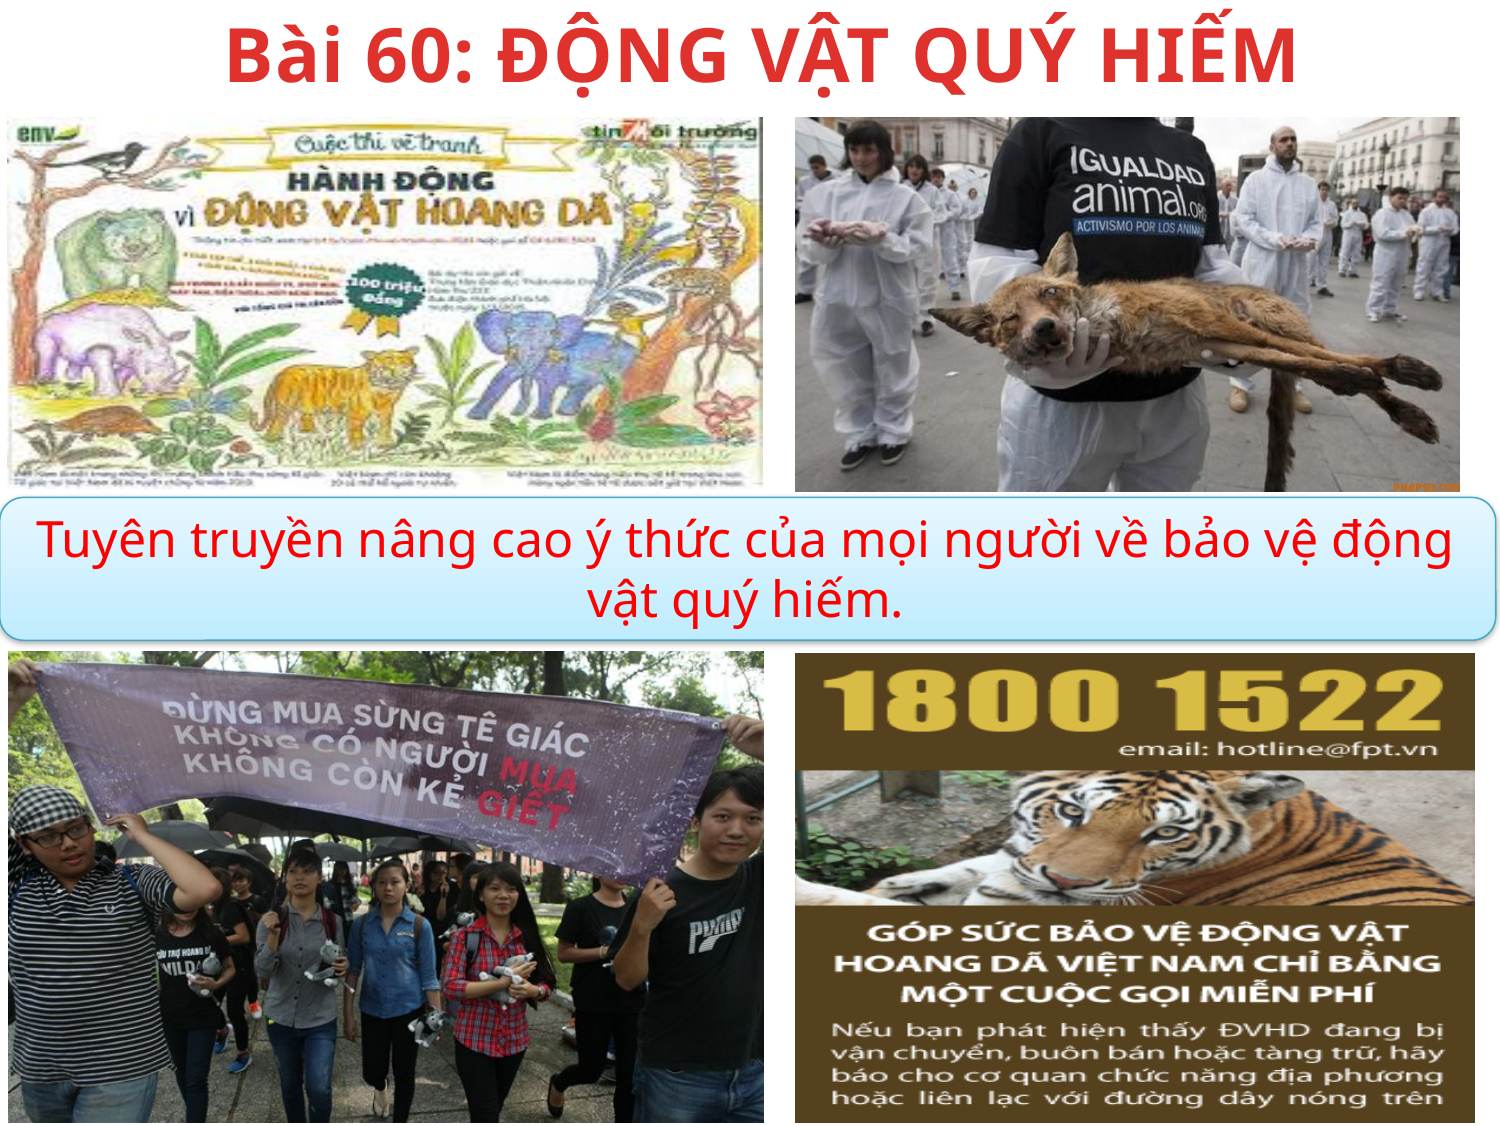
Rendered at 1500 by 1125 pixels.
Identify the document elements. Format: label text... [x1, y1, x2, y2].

text_box [7, 635, 1488, 642]
text_box Bài 60: ĐỘNG VẬT QUÝ HIẾM [94, 0, 1432, 105]
text_box [11, 496, 794, 500]
picture [7, 117, 764, 490]
text_box [1461, 496, 1485, 500]
picture [8, 651, 764, 1123]
picture [795, 117, 1460, 493]
picture [795, 652, 1476, 1123]
text_box Tuyên truyền nâng cao ý thức của mọi người về bảo vệ động vật quý hiếm. [0, 500, 1497, 635]
